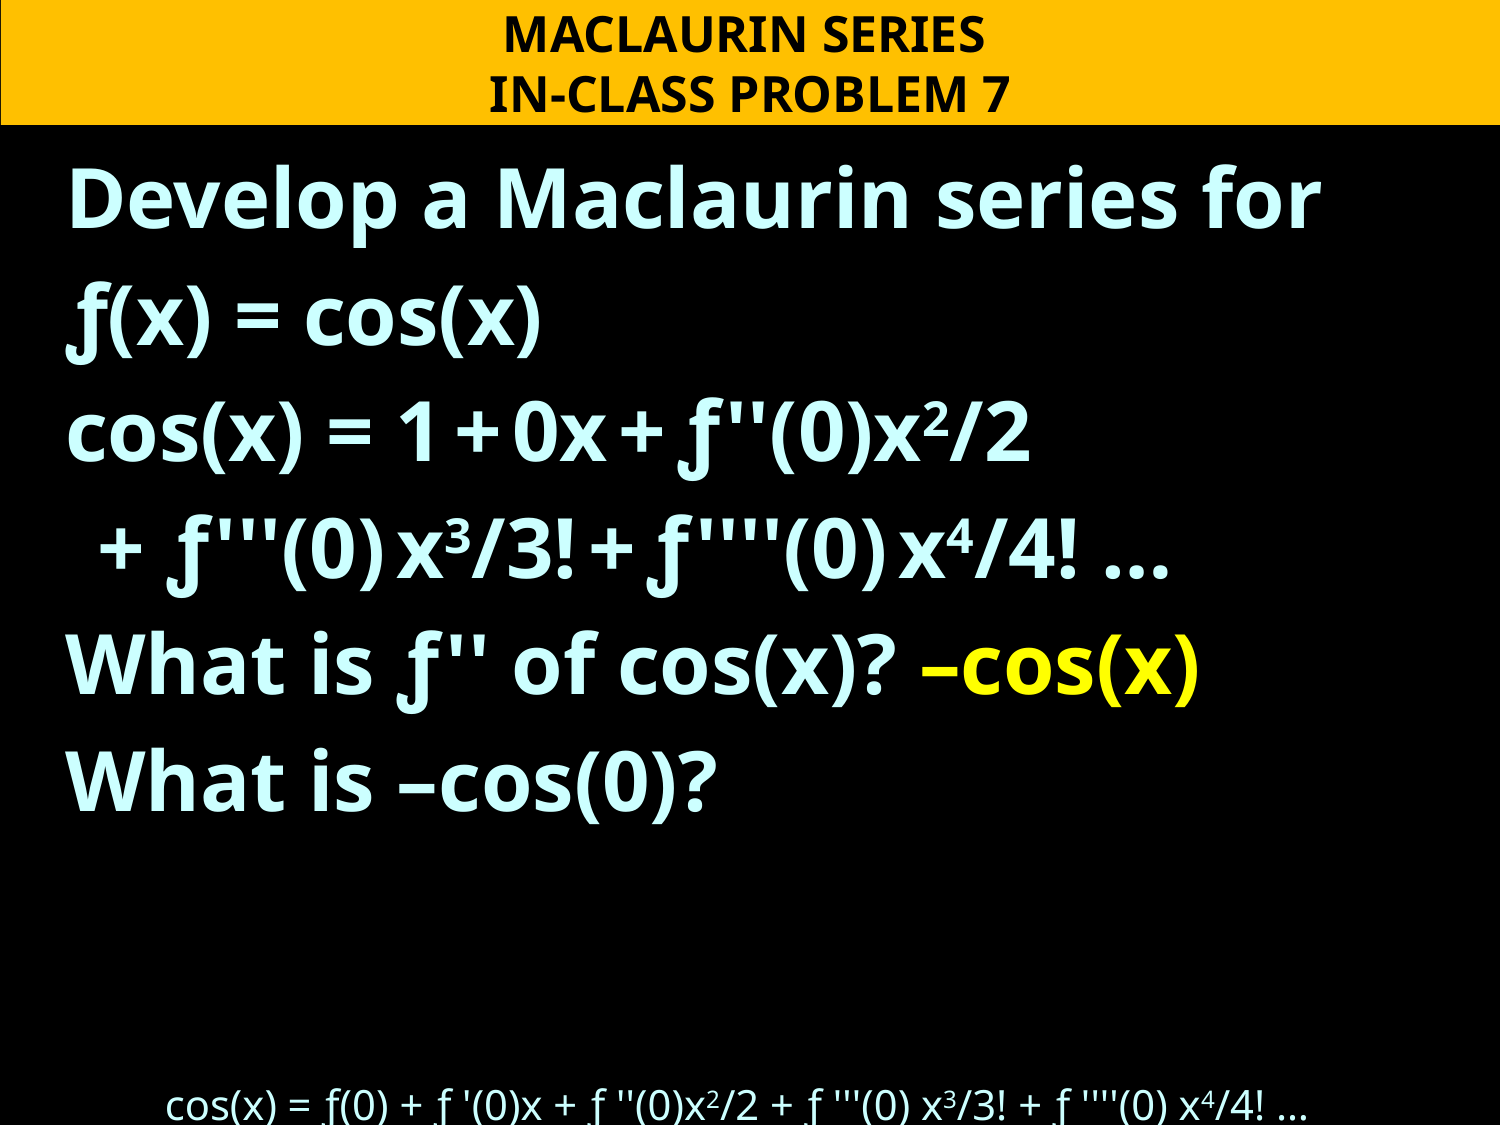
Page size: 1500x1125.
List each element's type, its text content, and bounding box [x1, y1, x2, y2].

text_box MACLAURIN SERIES IN-CLASS PROBLEM 7 [0, 0, 1500, 125]
list Develop a Maclaurin series for ƒ(x) = cos(x) cos(x) = 1 + 0x + ƒ ''(0)x2/2 + ƒ '''(0) x3/3! + ƒ ''''(0) x4/4! … What is ƒ '' of cos(x)? –cos(x) What is –cos(0)? [50, 137, 1500, 1063]
text_box cos(x) = ƒ(0) + ƒ '(0)x + ƒ ''(0)x2/2 + ƒ '''(0) x3/3! + ƒ ''''(0) x4/4! … [149, 1071, 1500, 1125]
